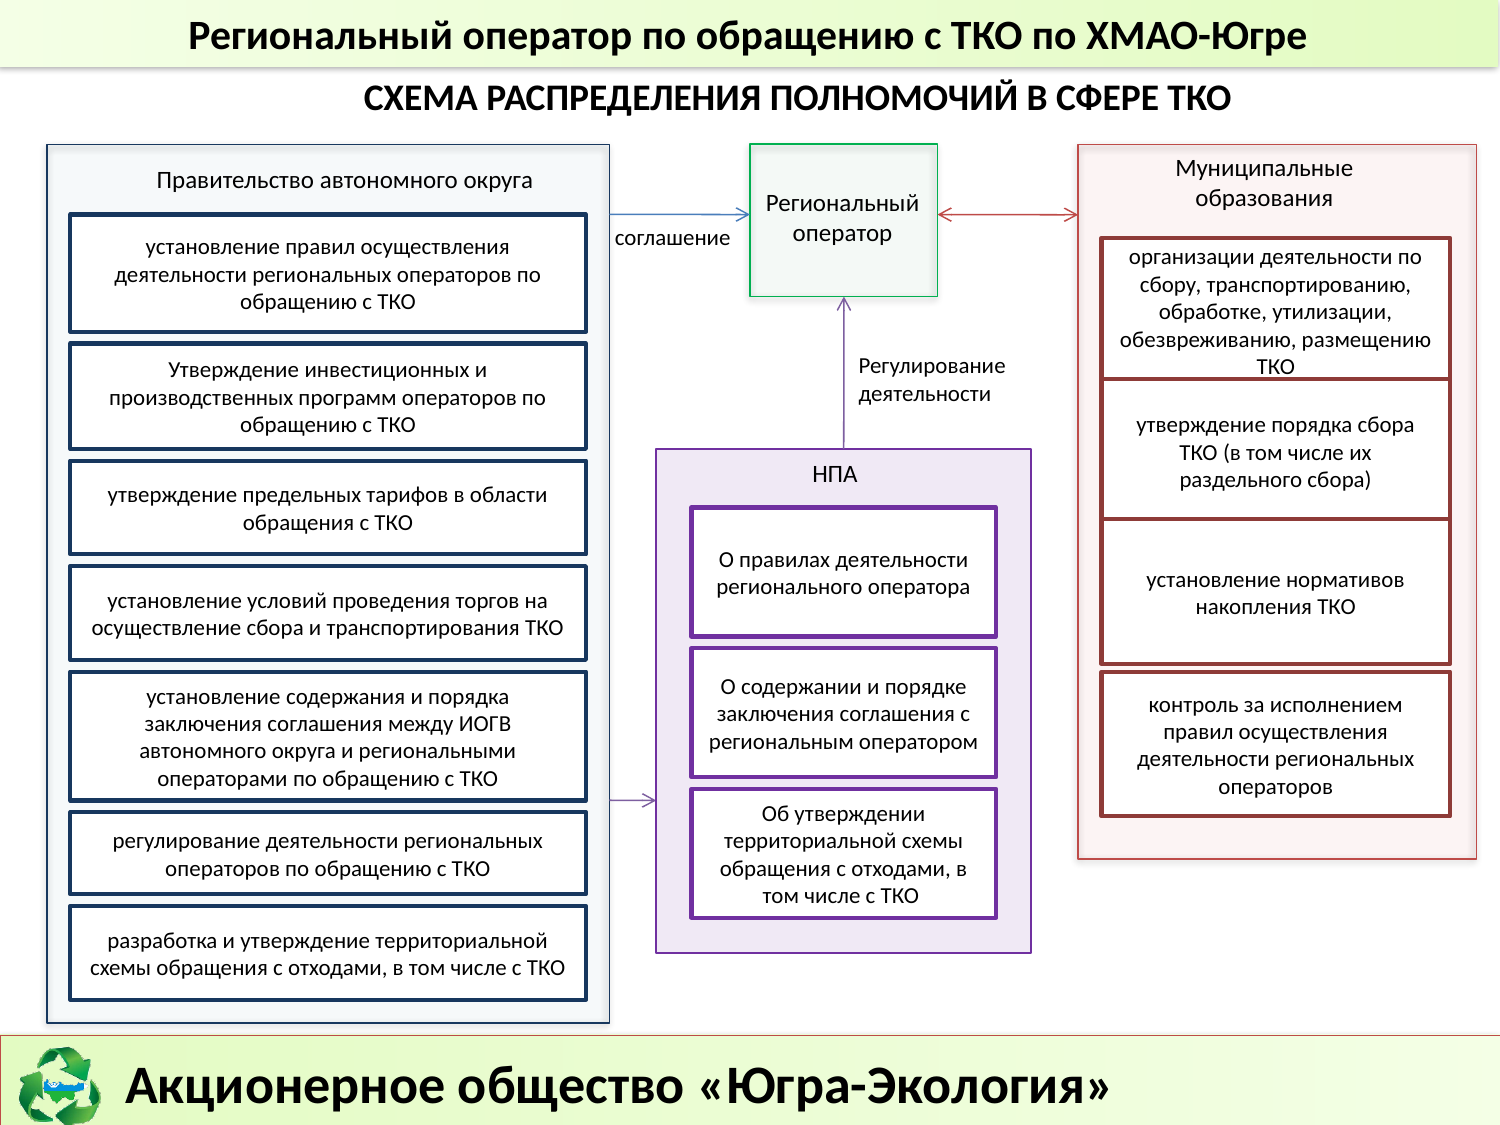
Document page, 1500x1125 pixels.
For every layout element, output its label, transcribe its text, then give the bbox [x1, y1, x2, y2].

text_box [46, 144, 1477, 1024]
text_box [0, 1034, 1500, 1125]
text_box Региональный оператор по обращению с ТКО по ХМАО-Югре [0, 0, 1499, 67]
title СХЕМА РАСПРЕДЕЛЕНИЯ ПОЛНОМОЧИЙ В СФЕРЕ ТКО [58, 66, 1489, 126]
